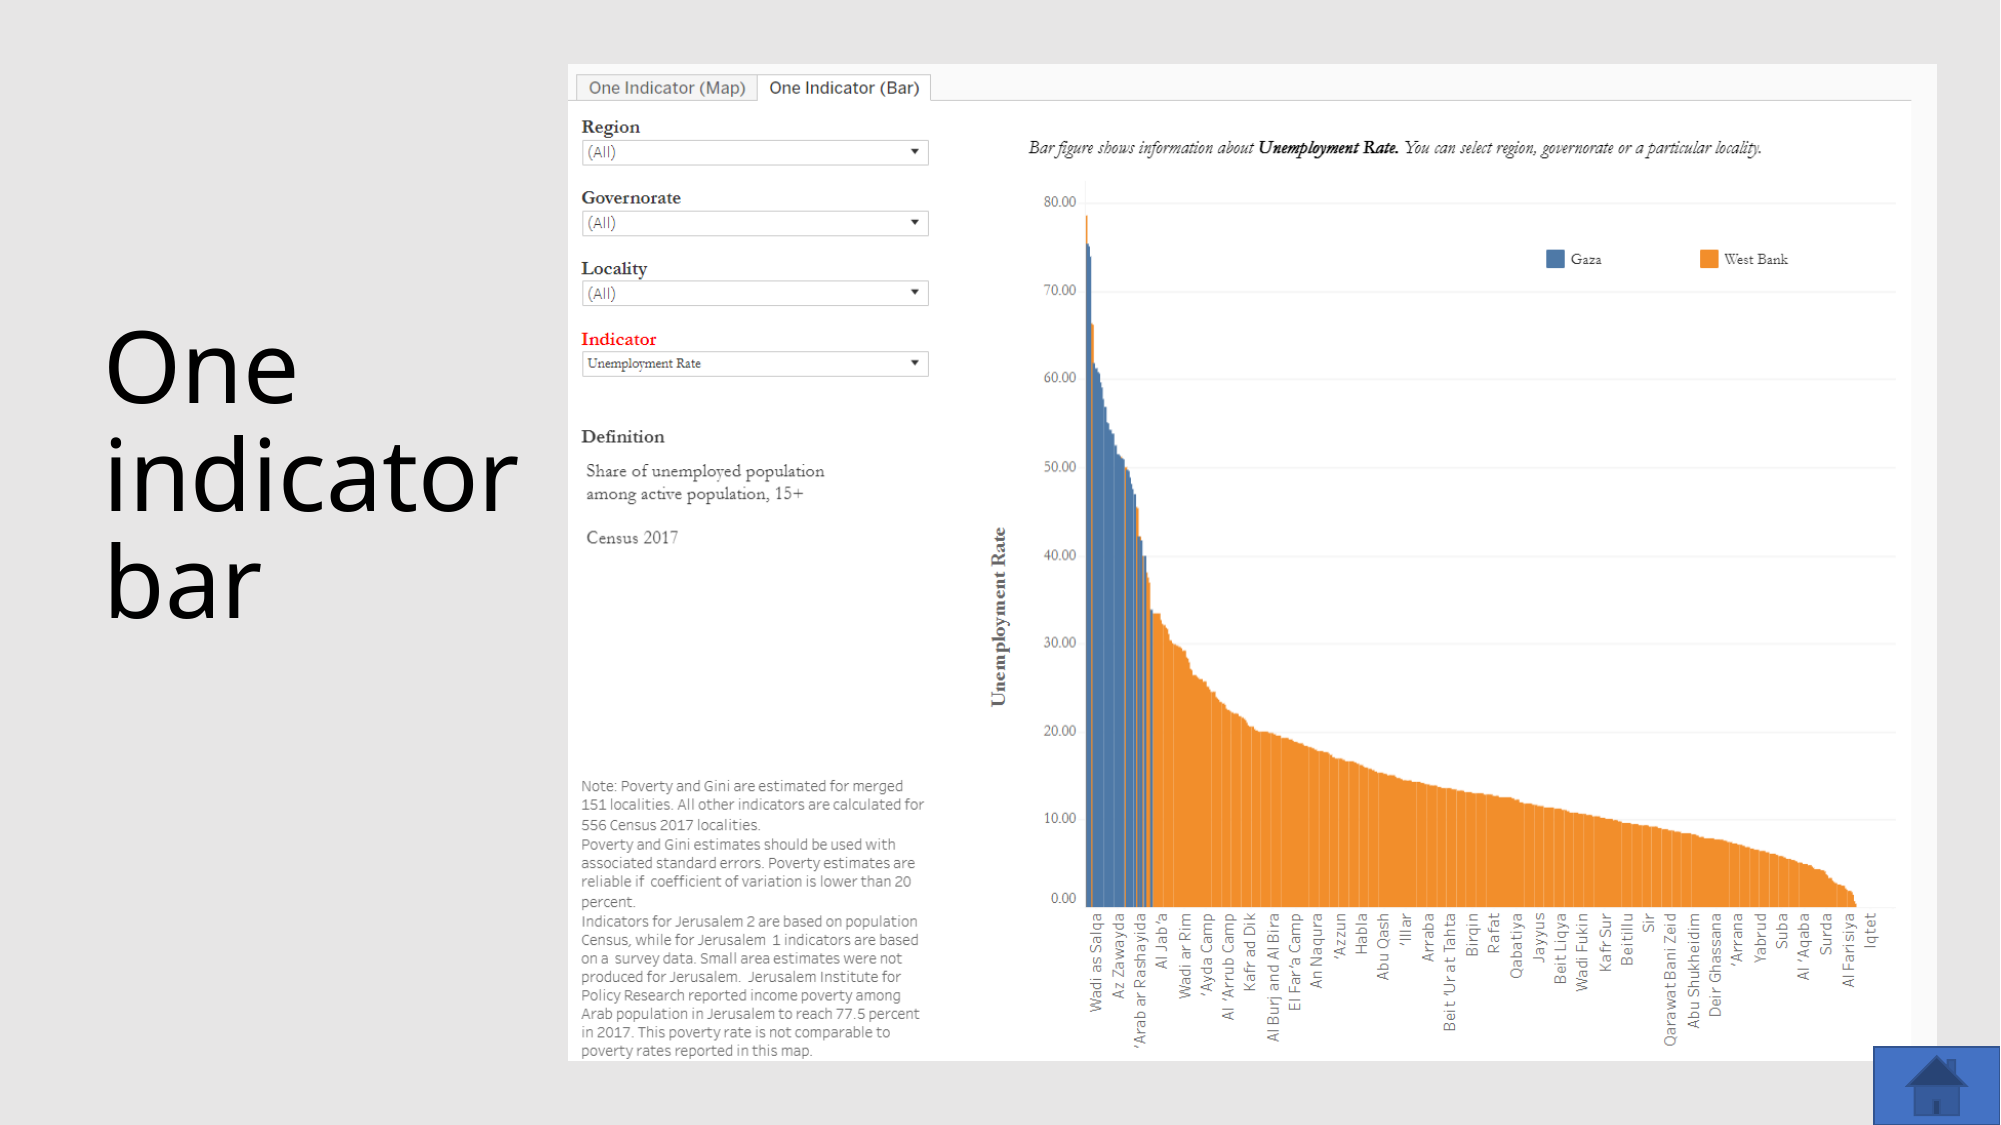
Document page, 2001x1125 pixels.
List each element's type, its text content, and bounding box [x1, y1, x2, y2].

text_box [1873, 1046, 2000, 1125]
picture [568, 64, 1937, 1061]
title One indicator bar [88, 281, 568, 649]
